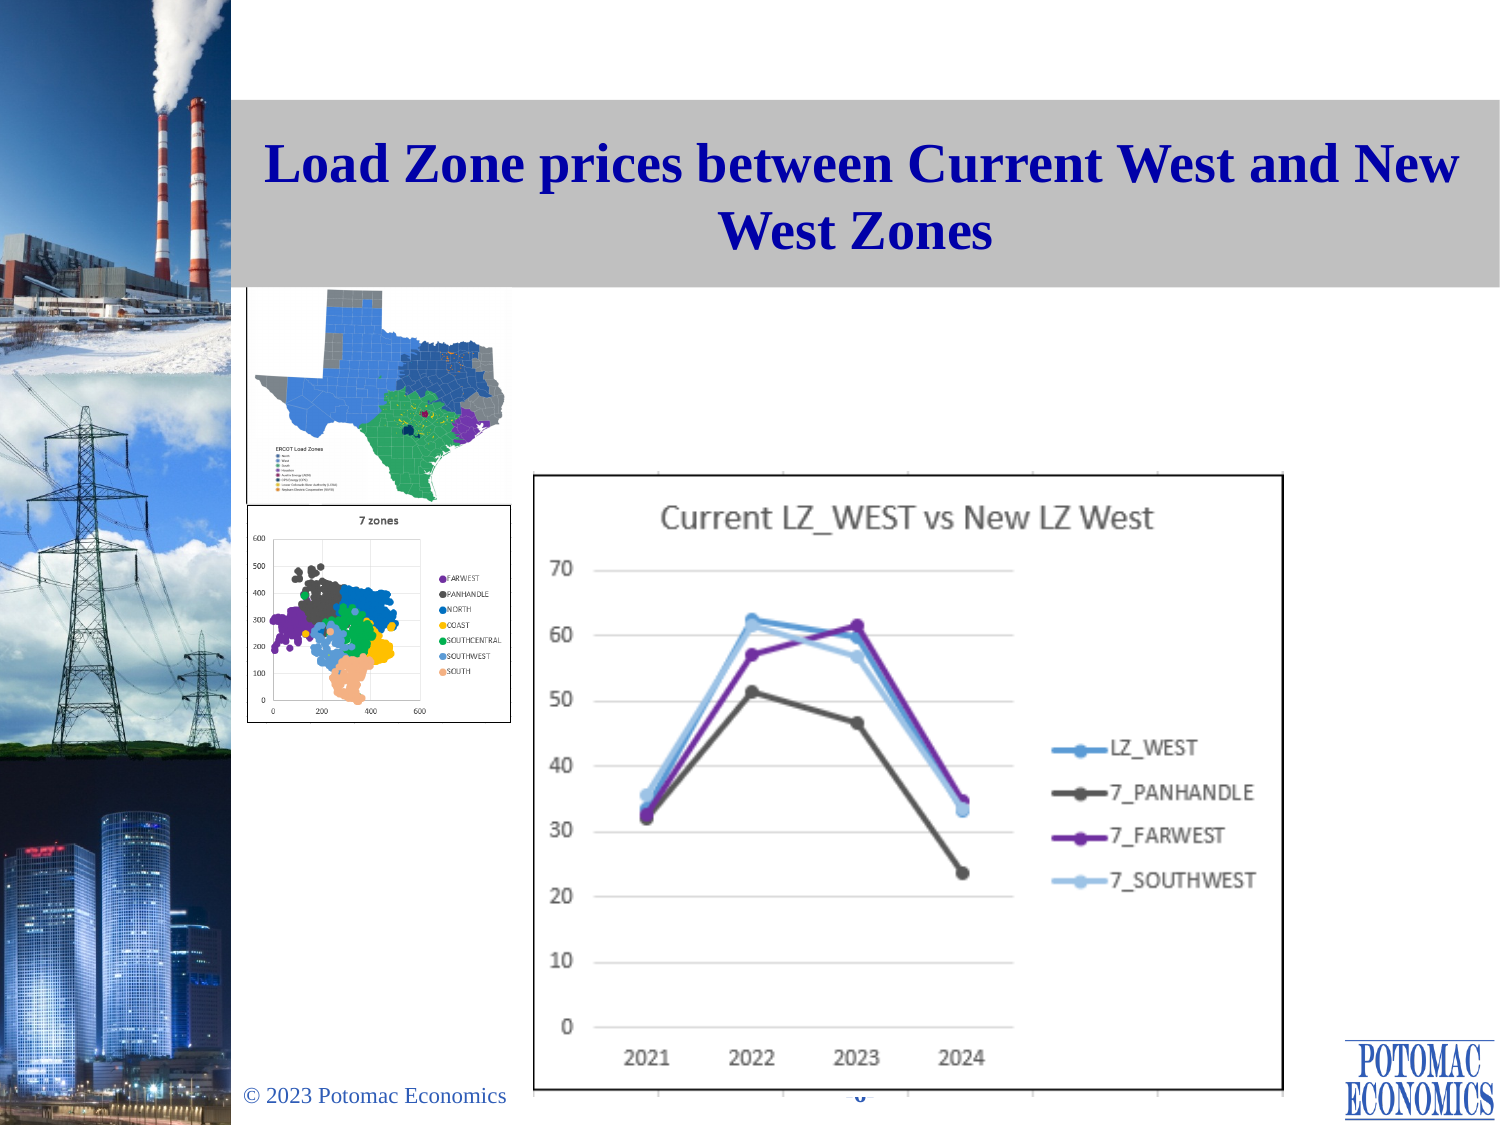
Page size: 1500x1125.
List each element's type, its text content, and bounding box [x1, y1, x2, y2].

title Load Zone prices between Current West and New West Zones [224, 99, 1500, 288]
picture [0, 1, 231, 1125]
picture [532, 471, 1284, 1097]
picture [1344, 1039, 1496, 1122]
picture [246, 287, 513, 724]
